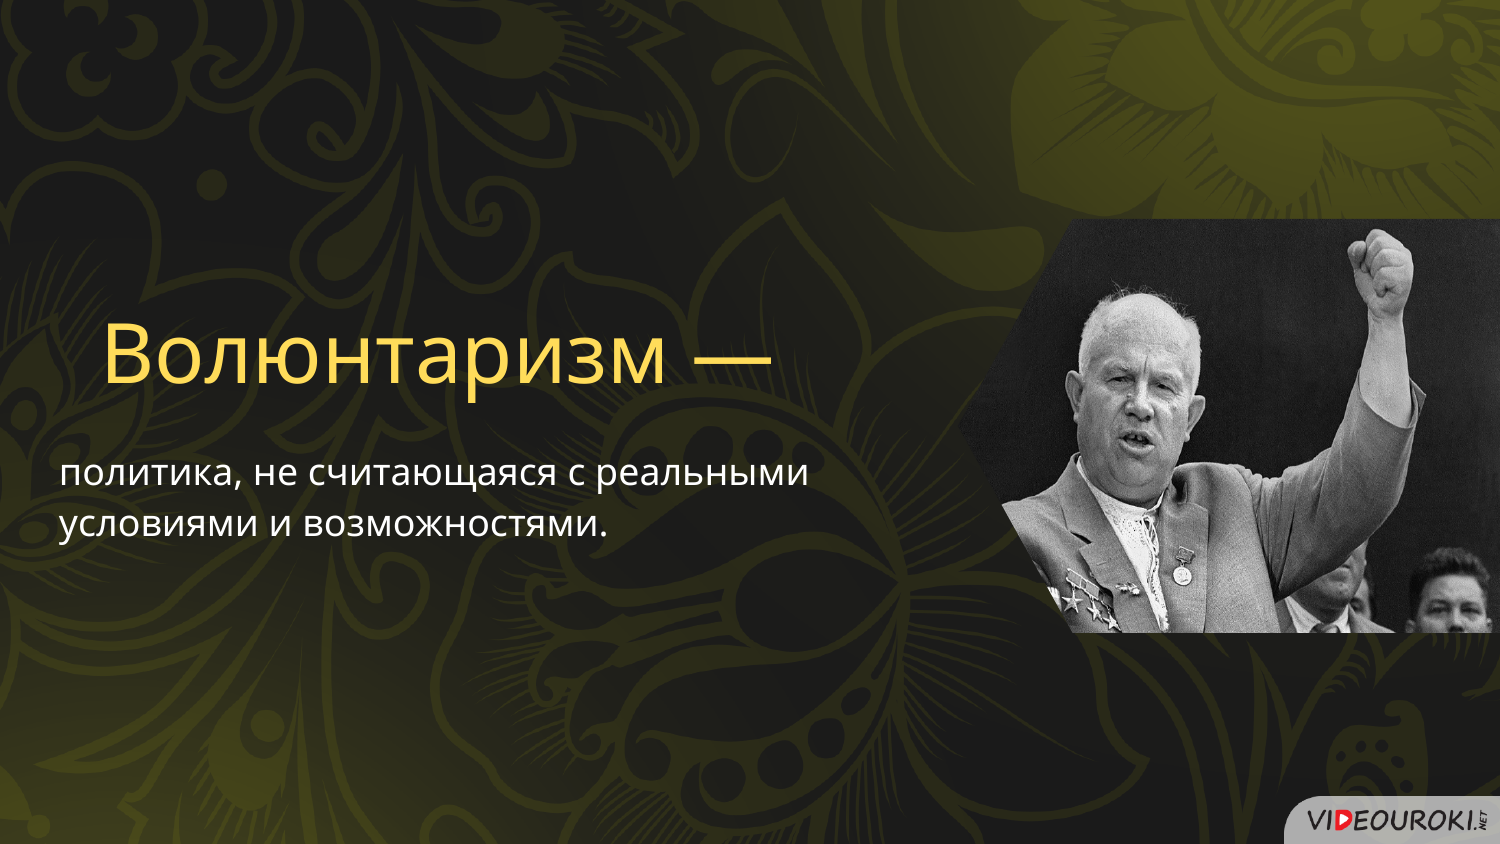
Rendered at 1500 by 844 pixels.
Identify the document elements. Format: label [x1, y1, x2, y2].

text_box [58, 299, 948, 542]
picture [0, 0, 1500, 844]
